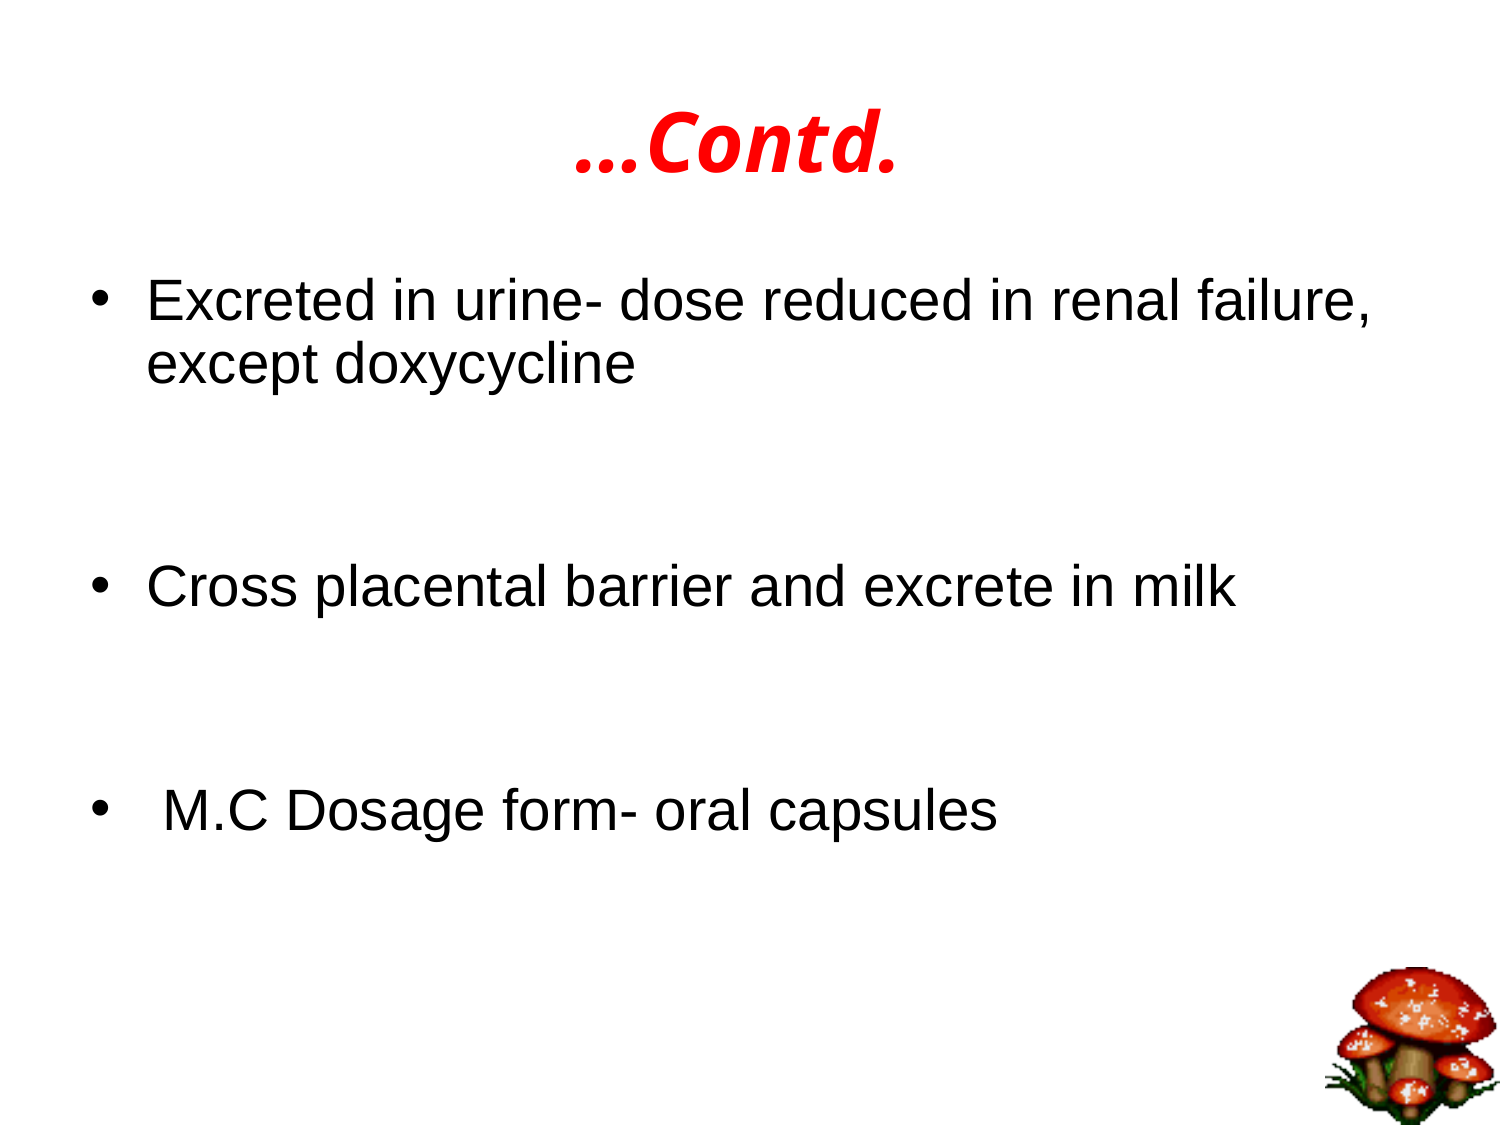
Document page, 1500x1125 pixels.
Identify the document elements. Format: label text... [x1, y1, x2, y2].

title …Contd. [75, 45, 1425, 233]
picture [1324, 967, 1500, 1125]
list Excreted in urine- dose reduced in renal failure, except doxycycline Cross placental barrier and excrete in milk M.C Dosage form- oral capsules [75, 262, 1425, 1005]
